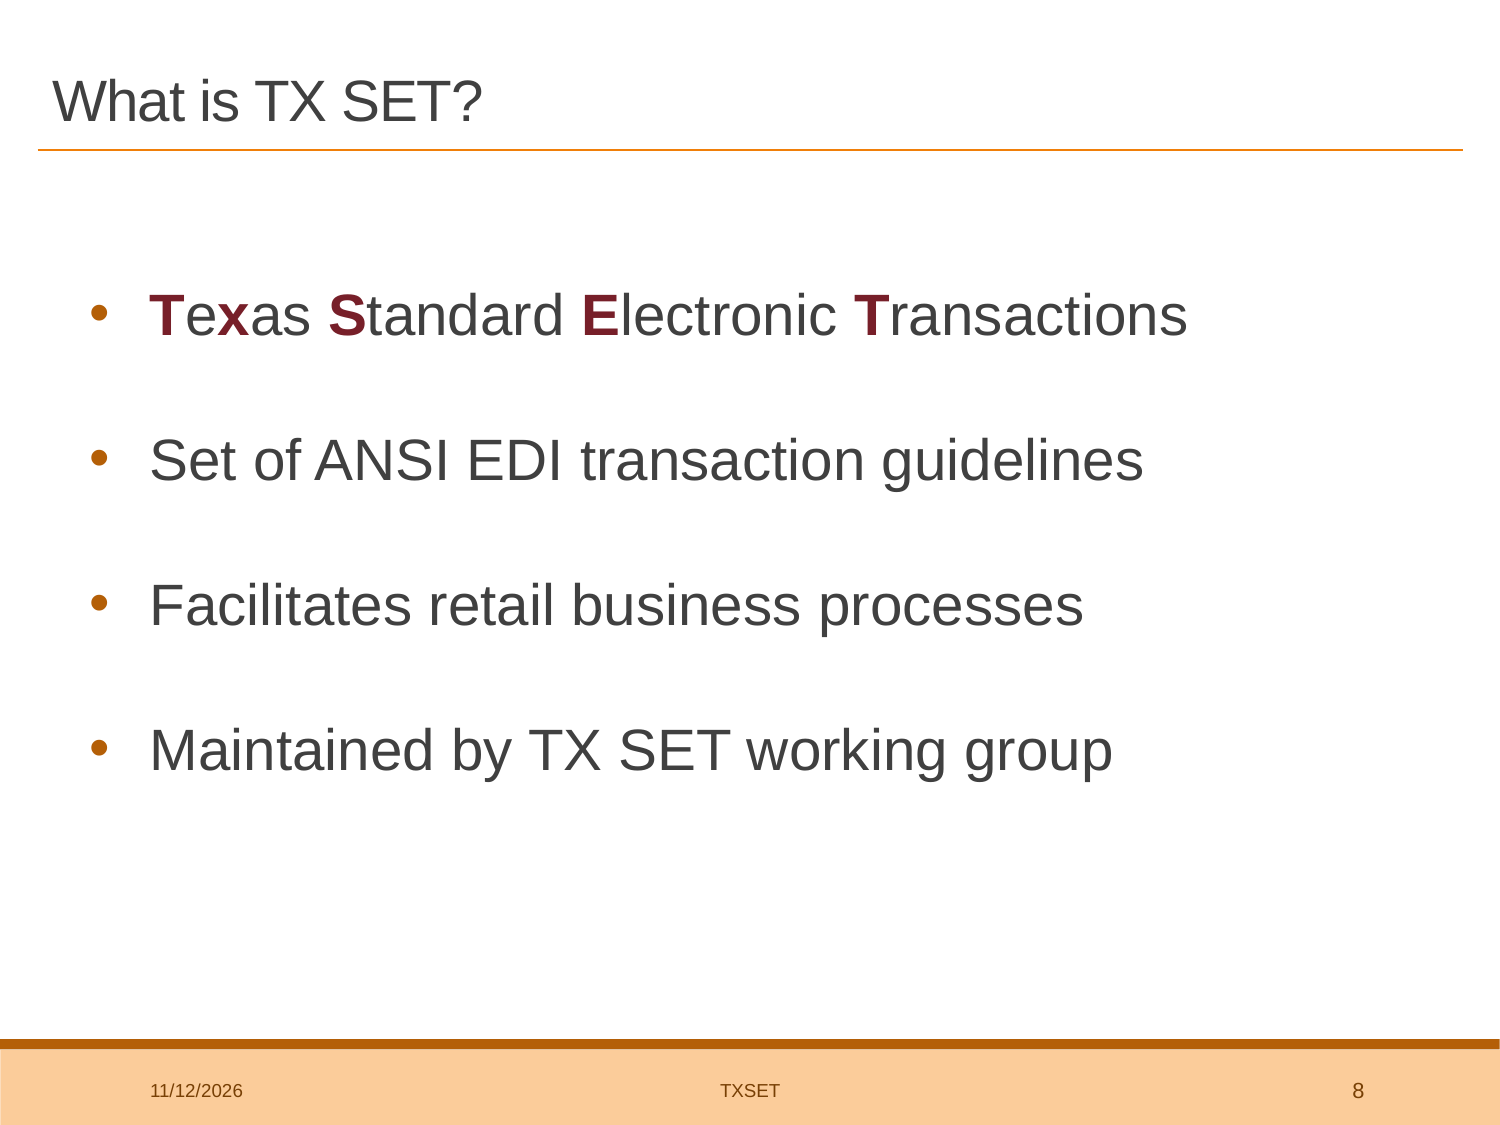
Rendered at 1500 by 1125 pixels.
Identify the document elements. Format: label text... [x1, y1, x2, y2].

text_box Texas Standard Electronic Transactions Set of ANSI EDI transaction guidelines Facilitates retail business processes Maintained by TX SET working group [74, 269, 1454, 790]
footer TxSET [453, 1059, 1047, 1120]
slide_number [135, 1059, 440, 1120]
slide_number 8 [1218, 1059, 1380, 1120]
title What is TX SET? [37, 37, 1275, 141]
